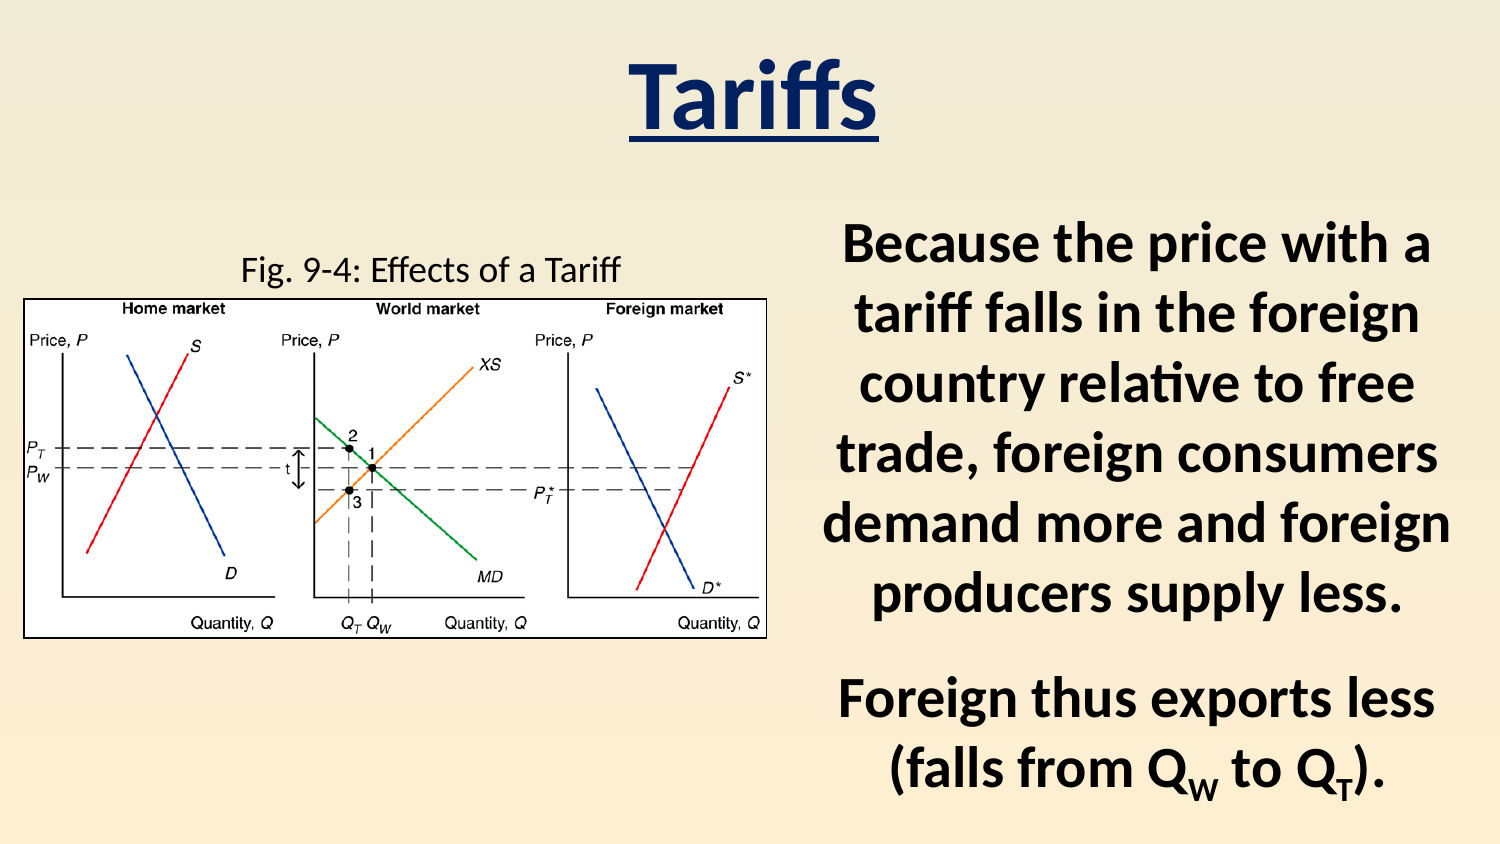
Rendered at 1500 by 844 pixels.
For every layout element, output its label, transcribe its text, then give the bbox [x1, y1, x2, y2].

picture [24, 299, 767, 638]
text_box Tariffs [614, 21, 895, 157]
text_box Because the price with a tariff falls in the foreign country relative to free trade, foreign consumers demand more and foreign producers supply less. Foreign thus exports less (falls from QW to QT). [799, 196, 1475, 817]
text_box Fig. 9-4: Effects of a Tariff [112, 237, 750, 297]
